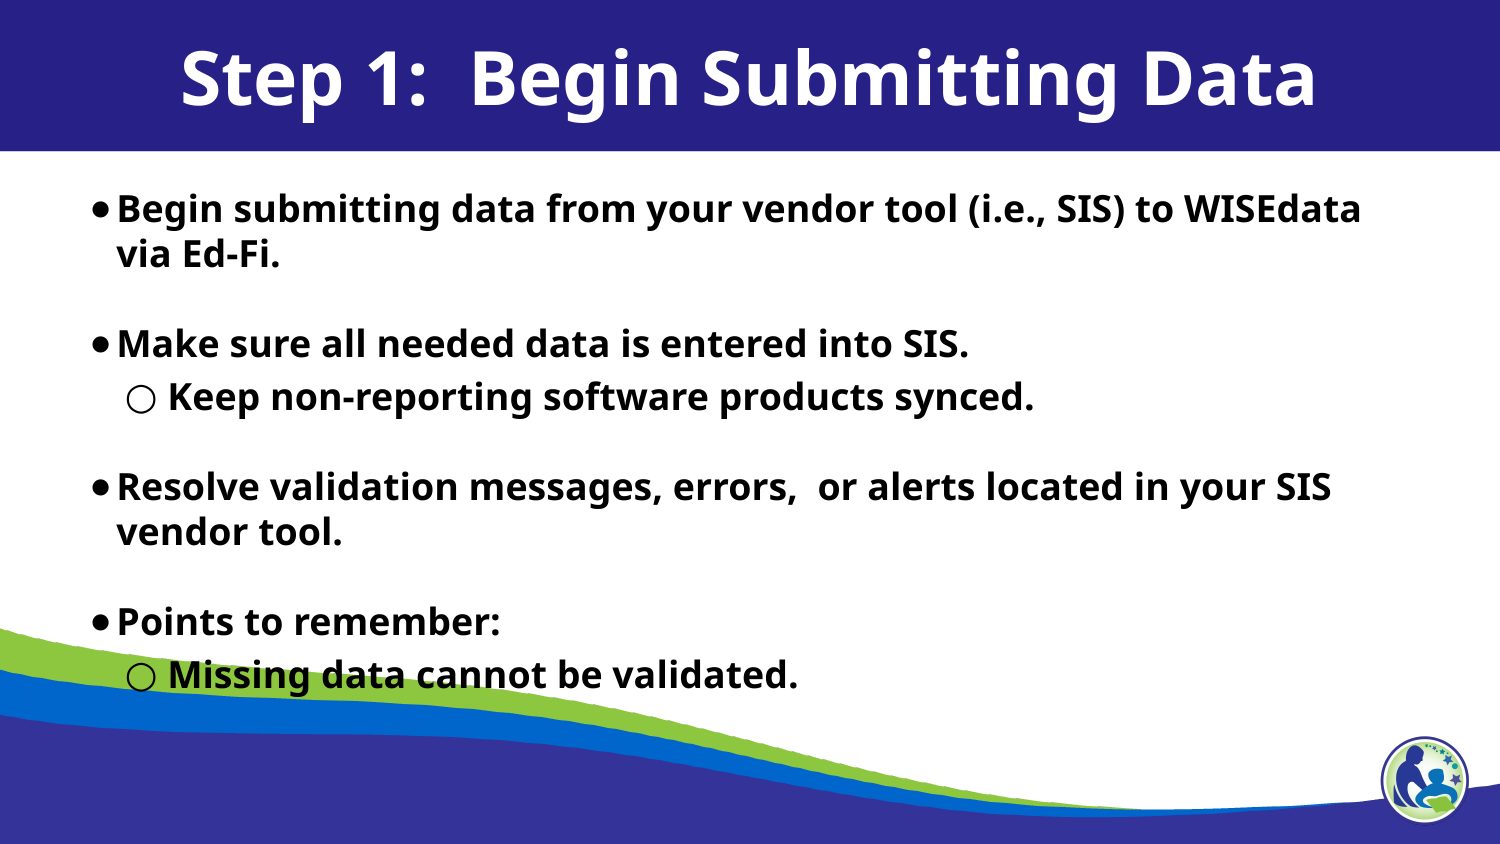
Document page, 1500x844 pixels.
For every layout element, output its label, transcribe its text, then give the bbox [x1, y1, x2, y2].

picture [0, 608, 1500, 844]
list Begin submitting data from your vendor tool (i.e., SIS) to WISEdata via Ed-Fi. Make sure all needed data is entered into SIS. Keep non-reporting software products synced. Resolve validation messages, errors, or alerts located in your SIS vendor tool. Points to remember: Missing data cannot be validated. [74, 177, 1427, 614]
title Step 1: Begin Submitting Data [0, 0, 1500, 152]
